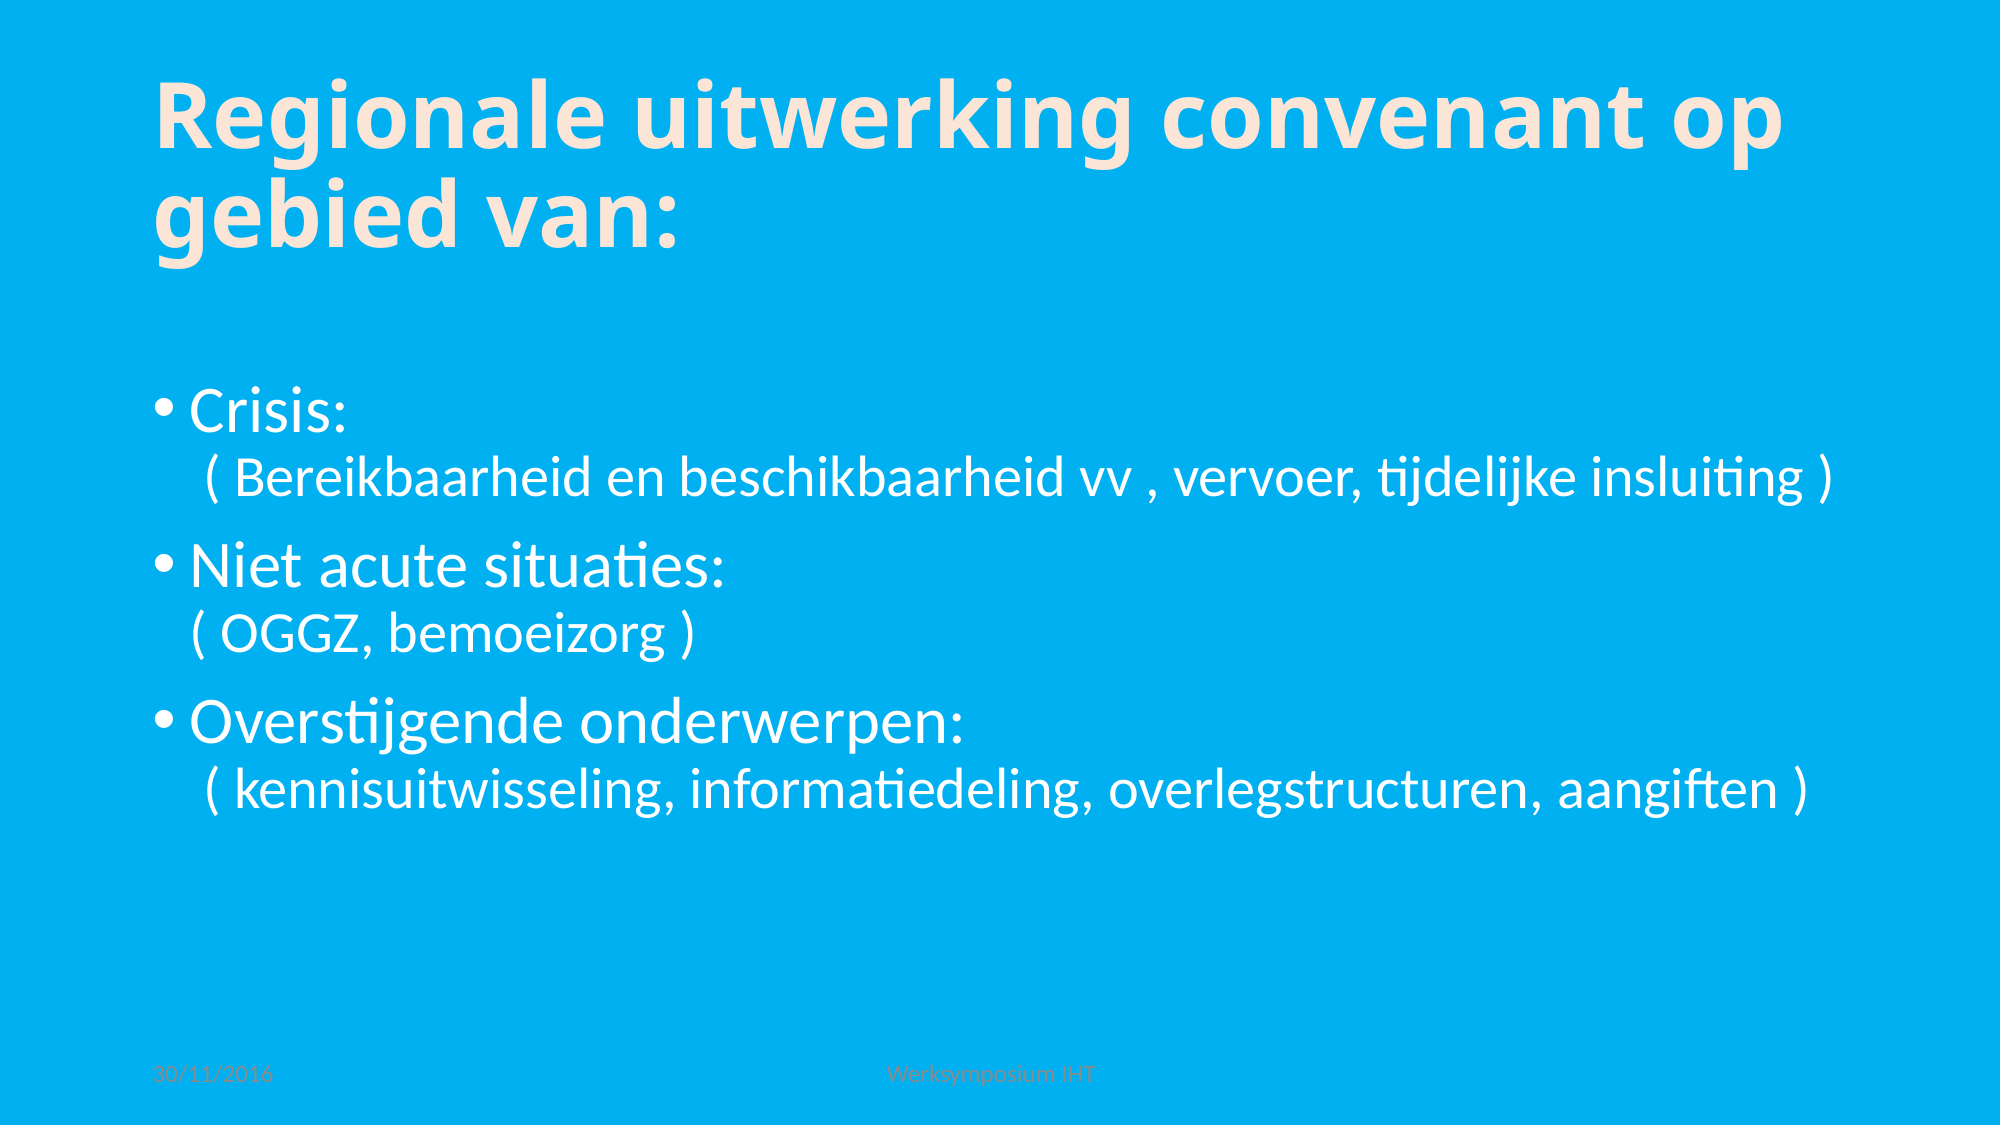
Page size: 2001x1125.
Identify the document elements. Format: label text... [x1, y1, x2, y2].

list Crisis: ( Bereikbaarheid en beschikbaarheid vv , vervoer, tijdelijke insluiting ) Niet acute situaties: ( OGGZ, bemoeizorg ) Overstijgende onderwerpen: ( kennisuitwisseling, informatiedeling, overlegstructuren, aangiften ) [137, 367, 1863, 1014]
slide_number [137, 1042, 588, 1103]
title Regionale uitwerking convenant op gebied van: [137, 59, 1863, 278]
footer Werksymposium IHT [662, 1042, 1338, 1103]
